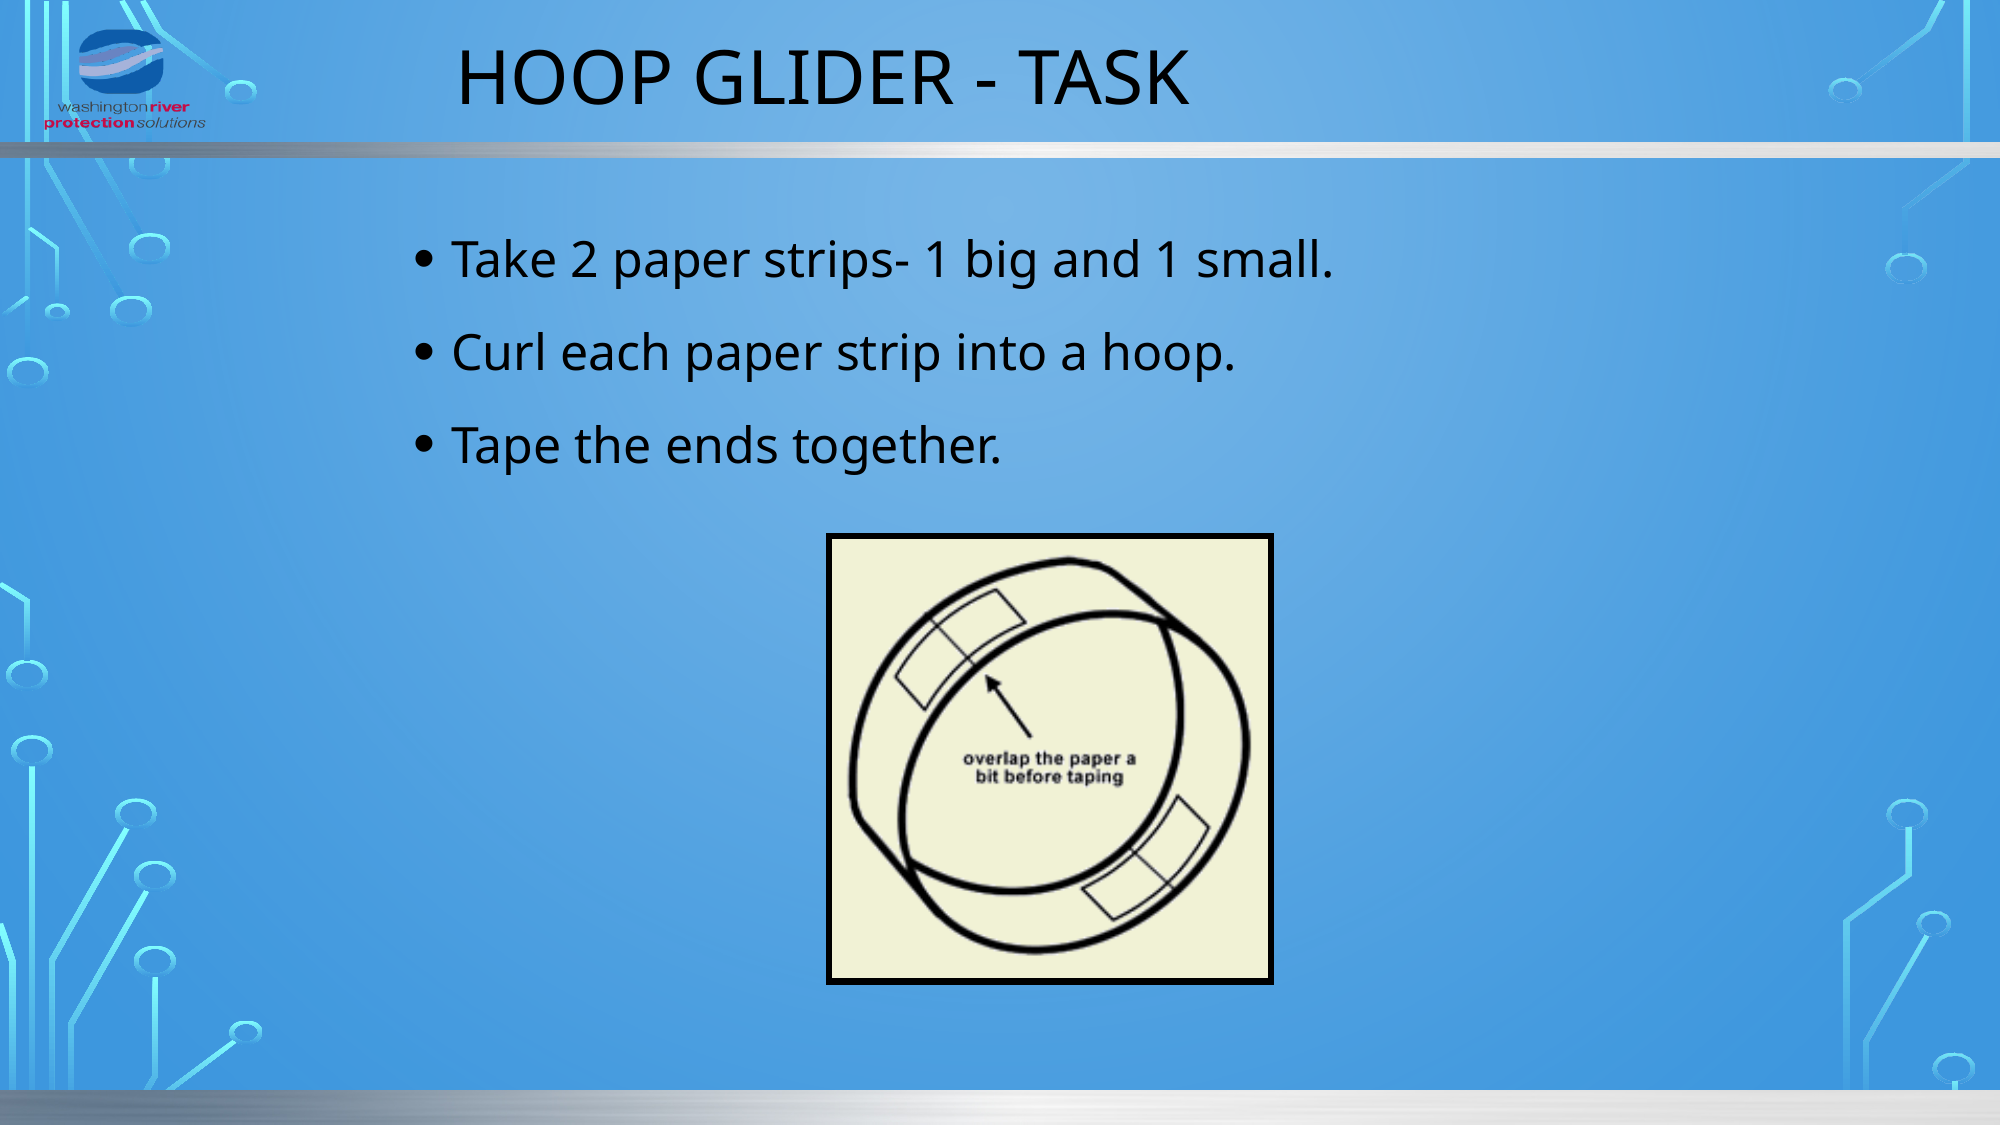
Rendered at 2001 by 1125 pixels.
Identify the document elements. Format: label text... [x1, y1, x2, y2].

picture [0, 1090, 2000, 1125]
picture [831, 539, 1269, 979]
picture [0, 142, 2000, 158]
picture [36, 25, 213, 134]
title Hoop Glider - Task [440, 16, 1660, 146]
list Take 2 paper strips- 1 big and 1 small. Curl each paper strip into a hoop. Tape the ends together. [398, 208, 1598, 591]
